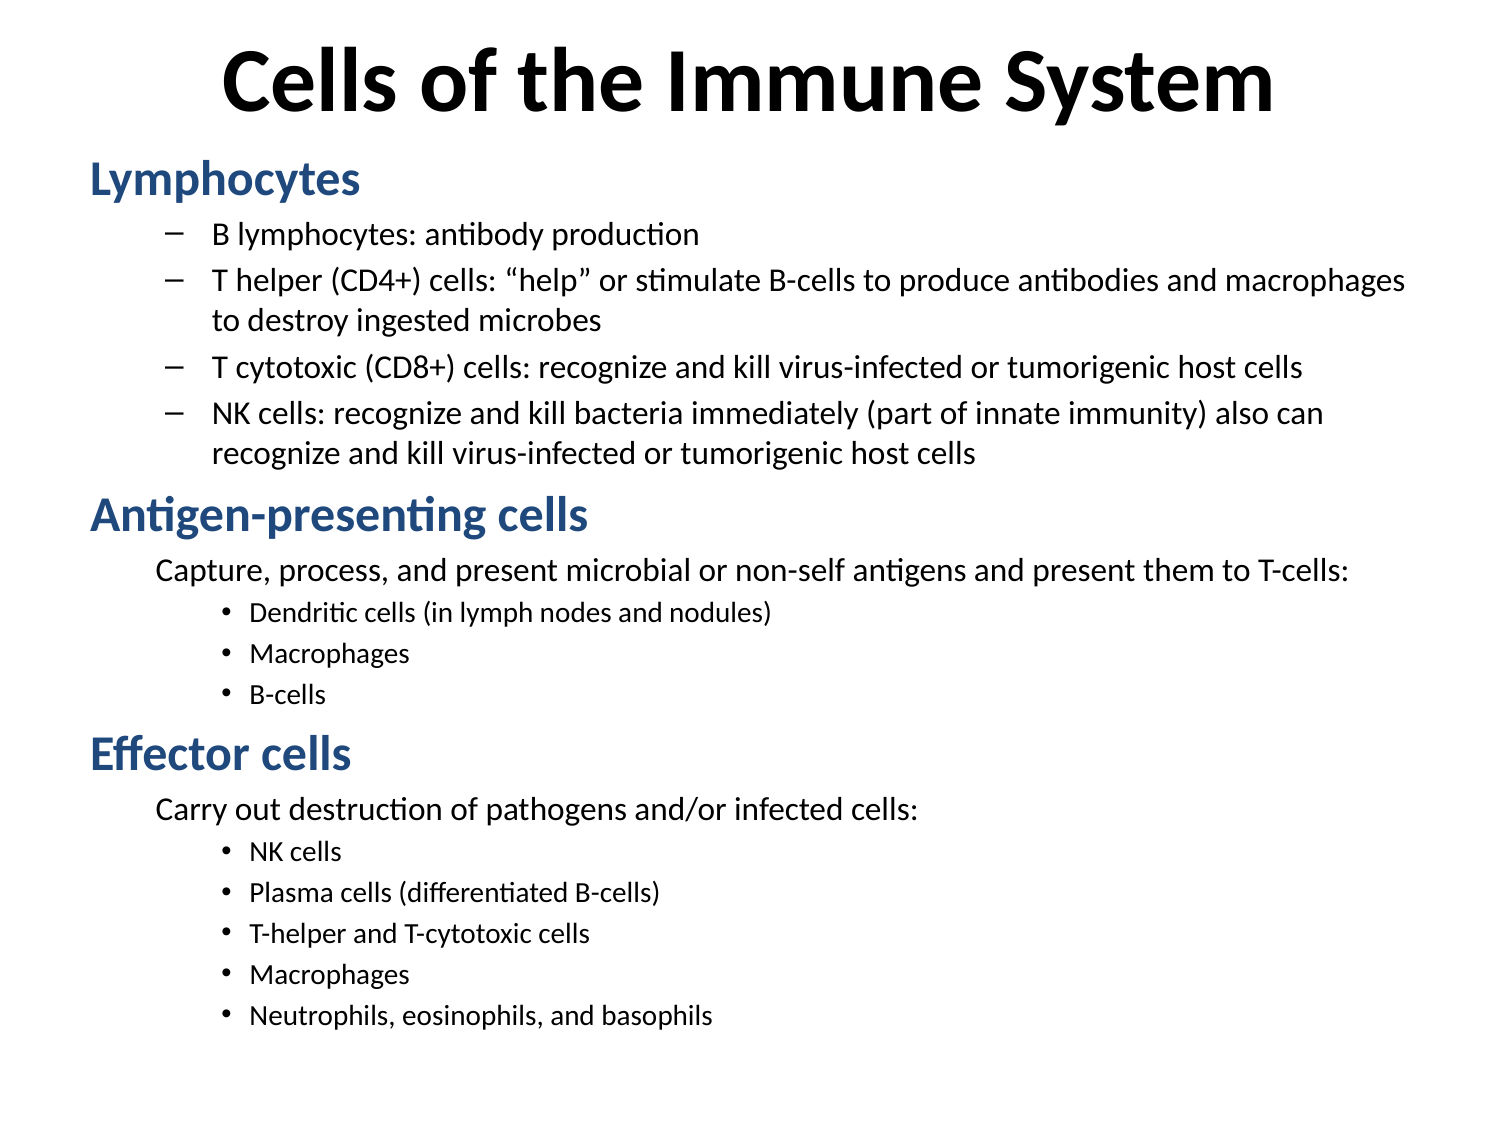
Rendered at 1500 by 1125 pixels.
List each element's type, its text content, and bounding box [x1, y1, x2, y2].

list Lymphocytes B lymphocytes: antibody production T helper (CD4+) cells: “help” or stimulate B-cells to produce antibodies and macrophages to destroy ingested microbes T cytotoxic (CD8+) cells: recognize and kill virus-infected or tumorigenic host cells NK cells: recognize and kill bacteria immediately (part of innate immunity) also can recognize and kill virus-infected or tumorigenic host cells Antigen-presenting cells Capture, process, and present microbial or non-self antigens and present them to T-cells: Dendritic cells (in lymph nodes and nodules) Macrophages B-cells Effector cells Carry out destruction of pathogens and/or infected cells: NK cells Plasma cells (differentiated B-cells) T-helper and T-cytotoxic cells Macrophages Neutrophils, eosinophils, and basophils [75, 137, 1425, 1063]
title Cells of the Immune System [75, 0, 1425, 137]
